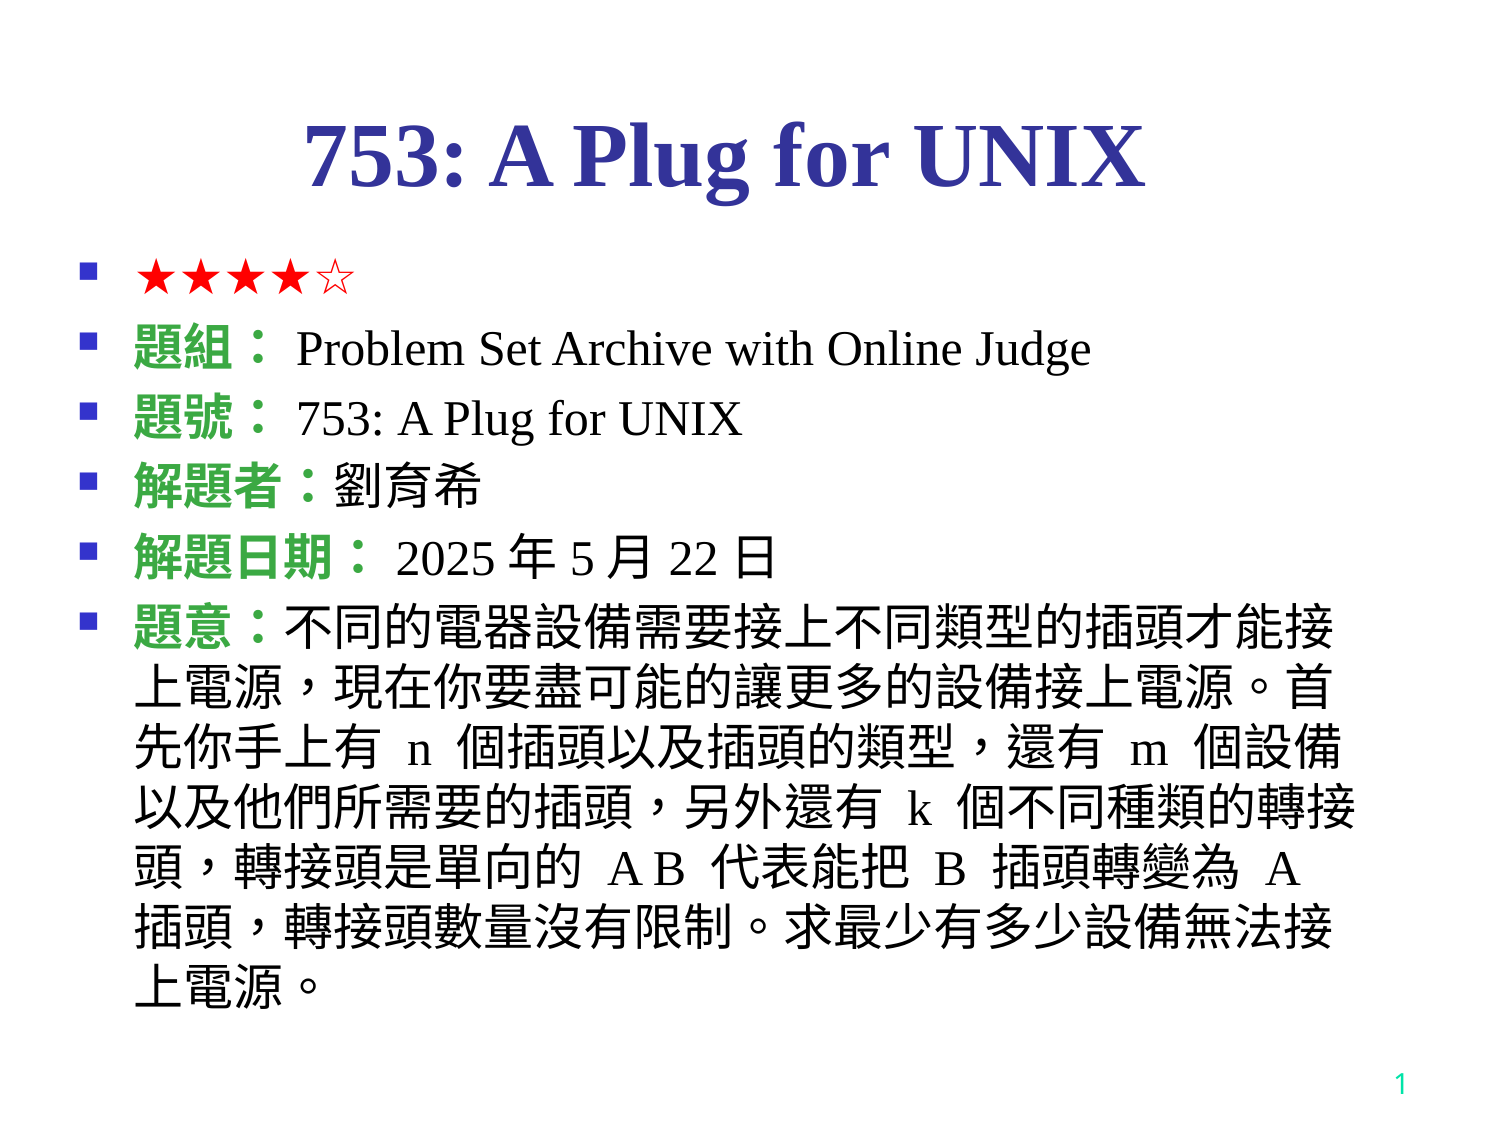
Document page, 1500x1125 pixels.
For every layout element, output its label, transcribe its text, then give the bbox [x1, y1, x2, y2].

list ★★★★☆ 題組：Problem Set Archive with Online Judge 題號：753: A Plug for UNIX 解題者：劉育希 解題日期：2025年5月22日 題意：不同的電器設備需要接上不同類型的插頭才能接上電源，現在你要盡可能的讓更多的設備接上電源。首先你手上有 n 個插頭以及插頭的類型，還有 m 個設備以及他們所需要的插頭，另外還有 k 個不同種類的轉接頭，轉接頭是單向的 A B 代表能把 B 插頭轉變為 A 插頭，轉接頭數量沒有限制。求最少有多少設備無法接上電源。 [62, 237, 1388, 1024]
title 753: A Plug for UNIX [87, 62, 1363, 213]
slide_number 1 [1112, 1037, 1426, 1113]
